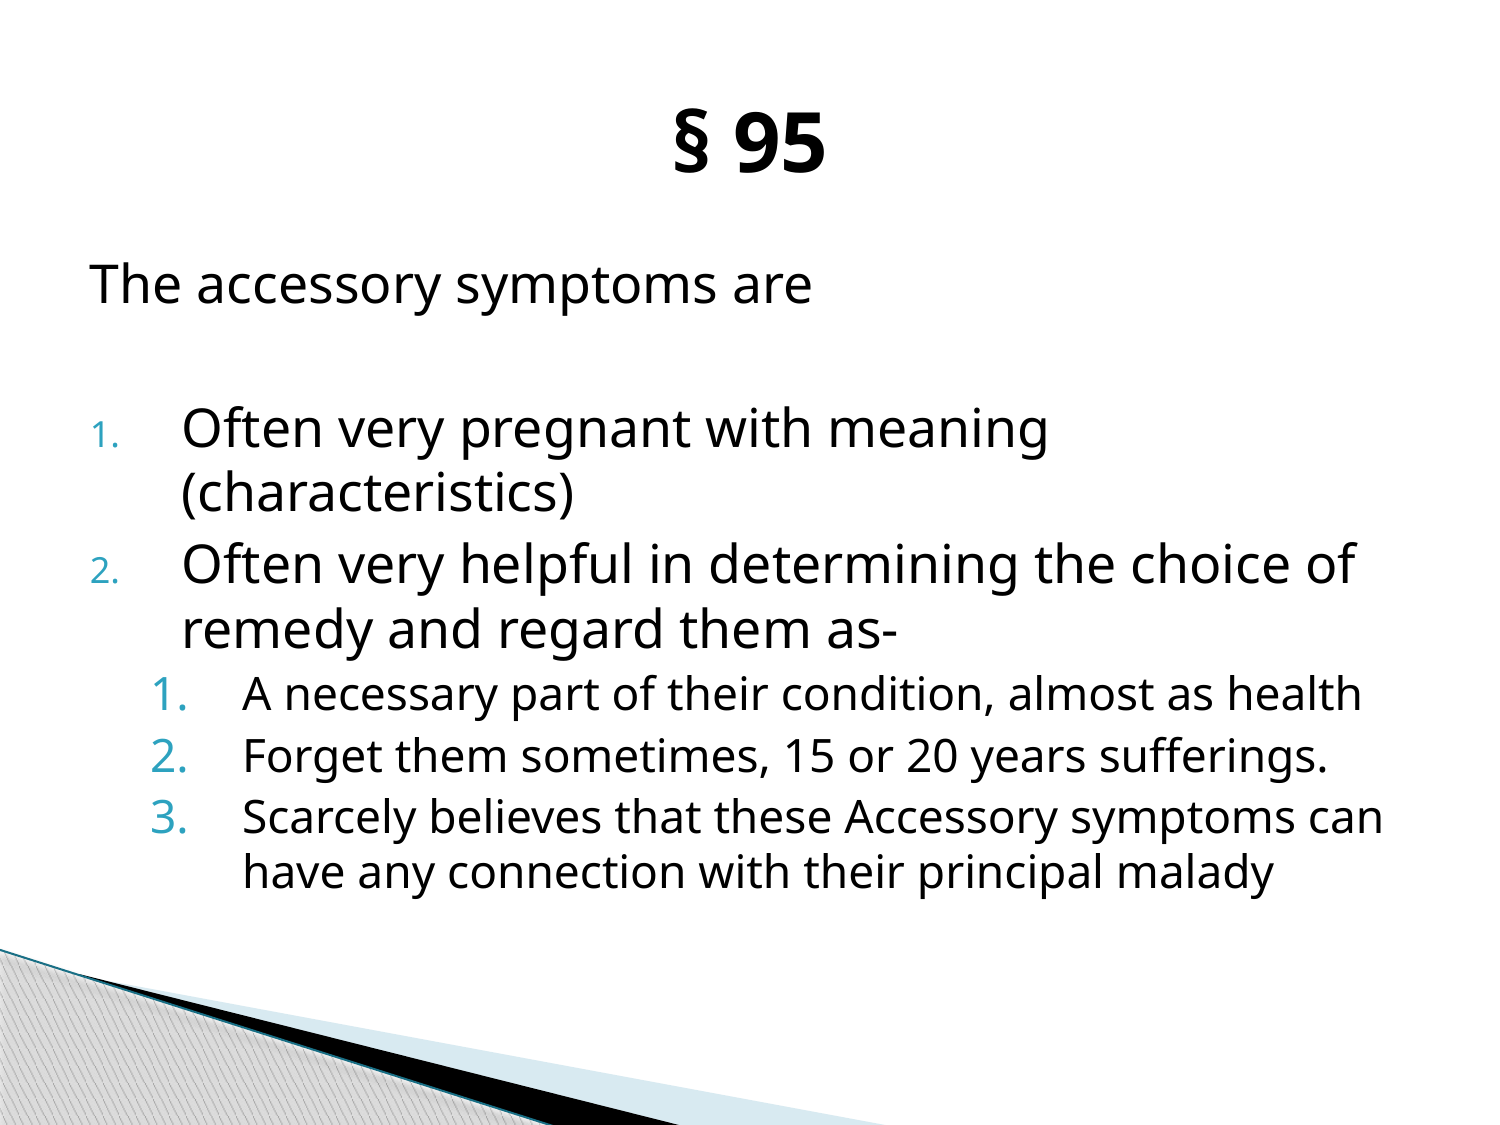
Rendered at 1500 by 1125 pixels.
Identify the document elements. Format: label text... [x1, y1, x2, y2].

list The accessory symptoms are Often very pregnant with meaning (characteristics) Often very helpful in determining the choice of remedy and regard them as- A necessary part of their condition, almost as health Forget them sometimes, 15 or 20 years sufferings. Scarcely believes that these Accessory symptoms can have any connection with their principal malady [75, 243, 1425, 986]
title § 95 [75, 45, 1425, 233]
